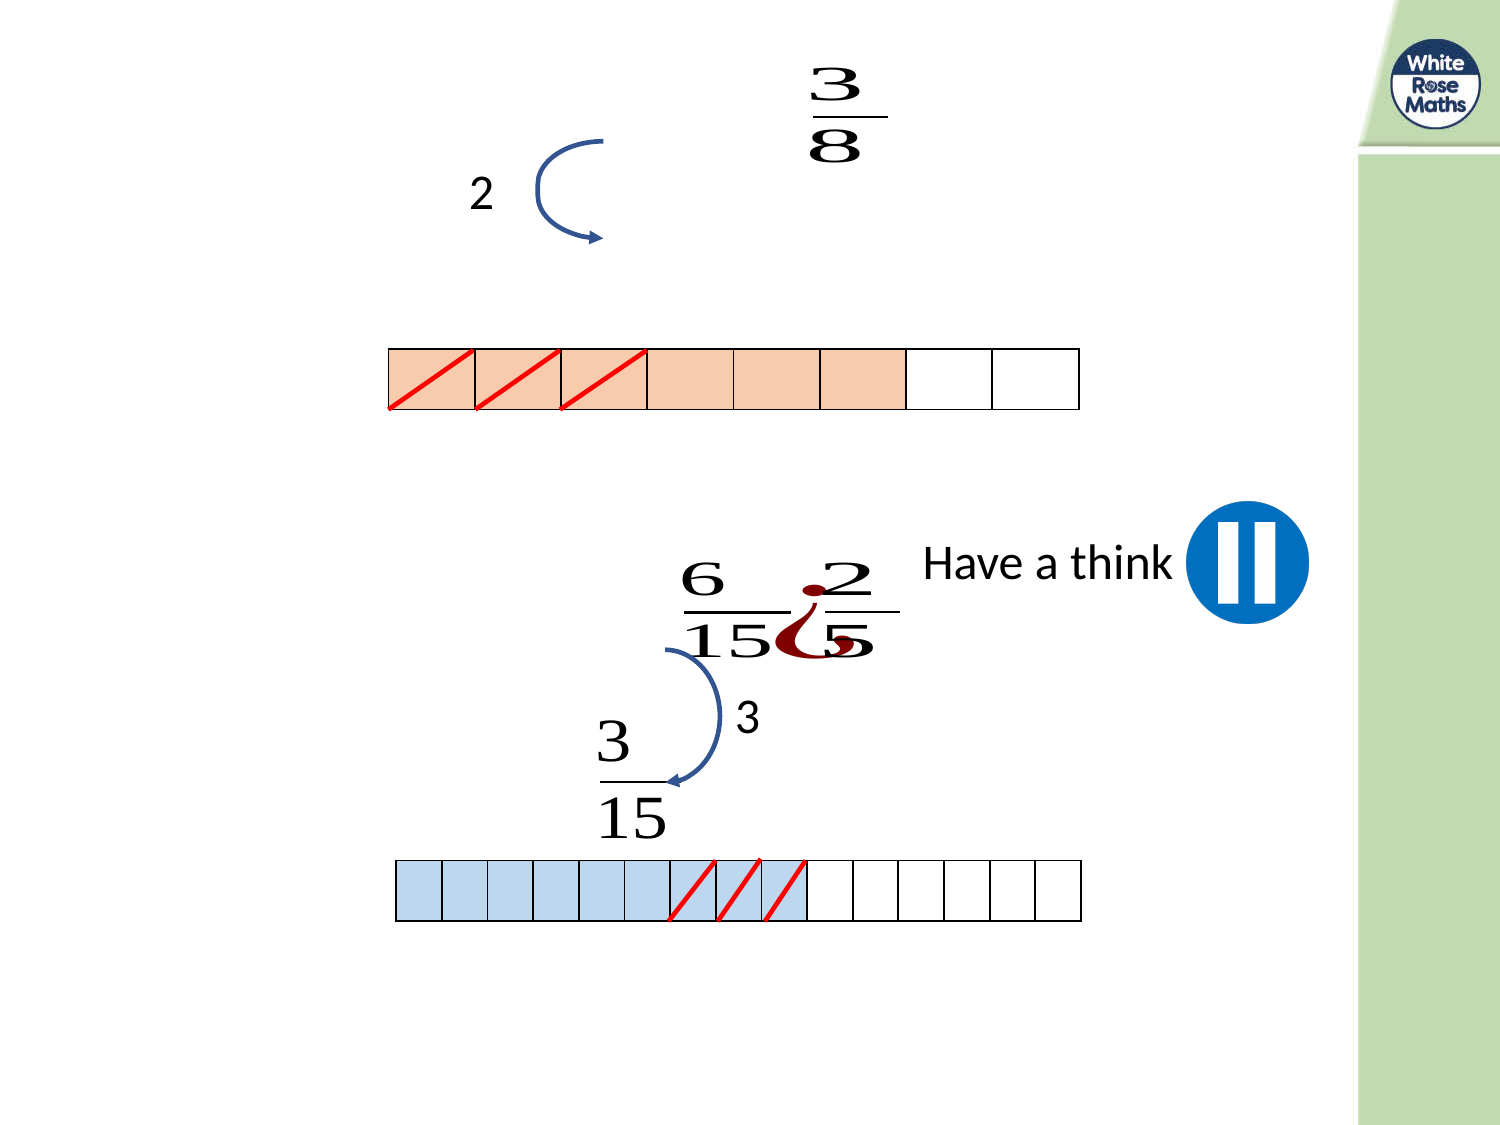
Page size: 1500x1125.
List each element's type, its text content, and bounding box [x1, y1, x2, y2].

table_header [821, 350, 905, 409]
table_header [734, 350, 819, 409]
table_header [397, 861, 441, 920]
table_header [1036, 861, 1080, 920]
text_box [764, 860, 806, 922]
table_header [580, 861, 624, 920]
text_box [559, 350, 647, 410]
table_header [899, 861, 943, 920]
table_header [625, 861, 668, 920]
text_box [388, 350, 474, 410]
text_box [717, 858, 761, 922]
table_header [488, 861, 532, 920]
table_header [991, 861, 1034, 920]
text_box Have a think [907, 522, 1186, 597]
table_header [993, 350, 1078, 409]
table_header [443, 861, 487, 920]
table_header [854, 861, 897, 920]
table_header [808, 861, 852, 920]
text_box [475, 350, 559, 410]
table_header [907, 350, 991, 409]
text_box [668, 860, 716, 922]
text_box [665, 648, 721, 788]
picture [0, 0, 1500, 1125]
table_header [648, 350, 733, 409]
text_box [536, 140, 604, 244]
table_header [534, 861, 578, 920]
table_header [945, 861, 989, 920]
